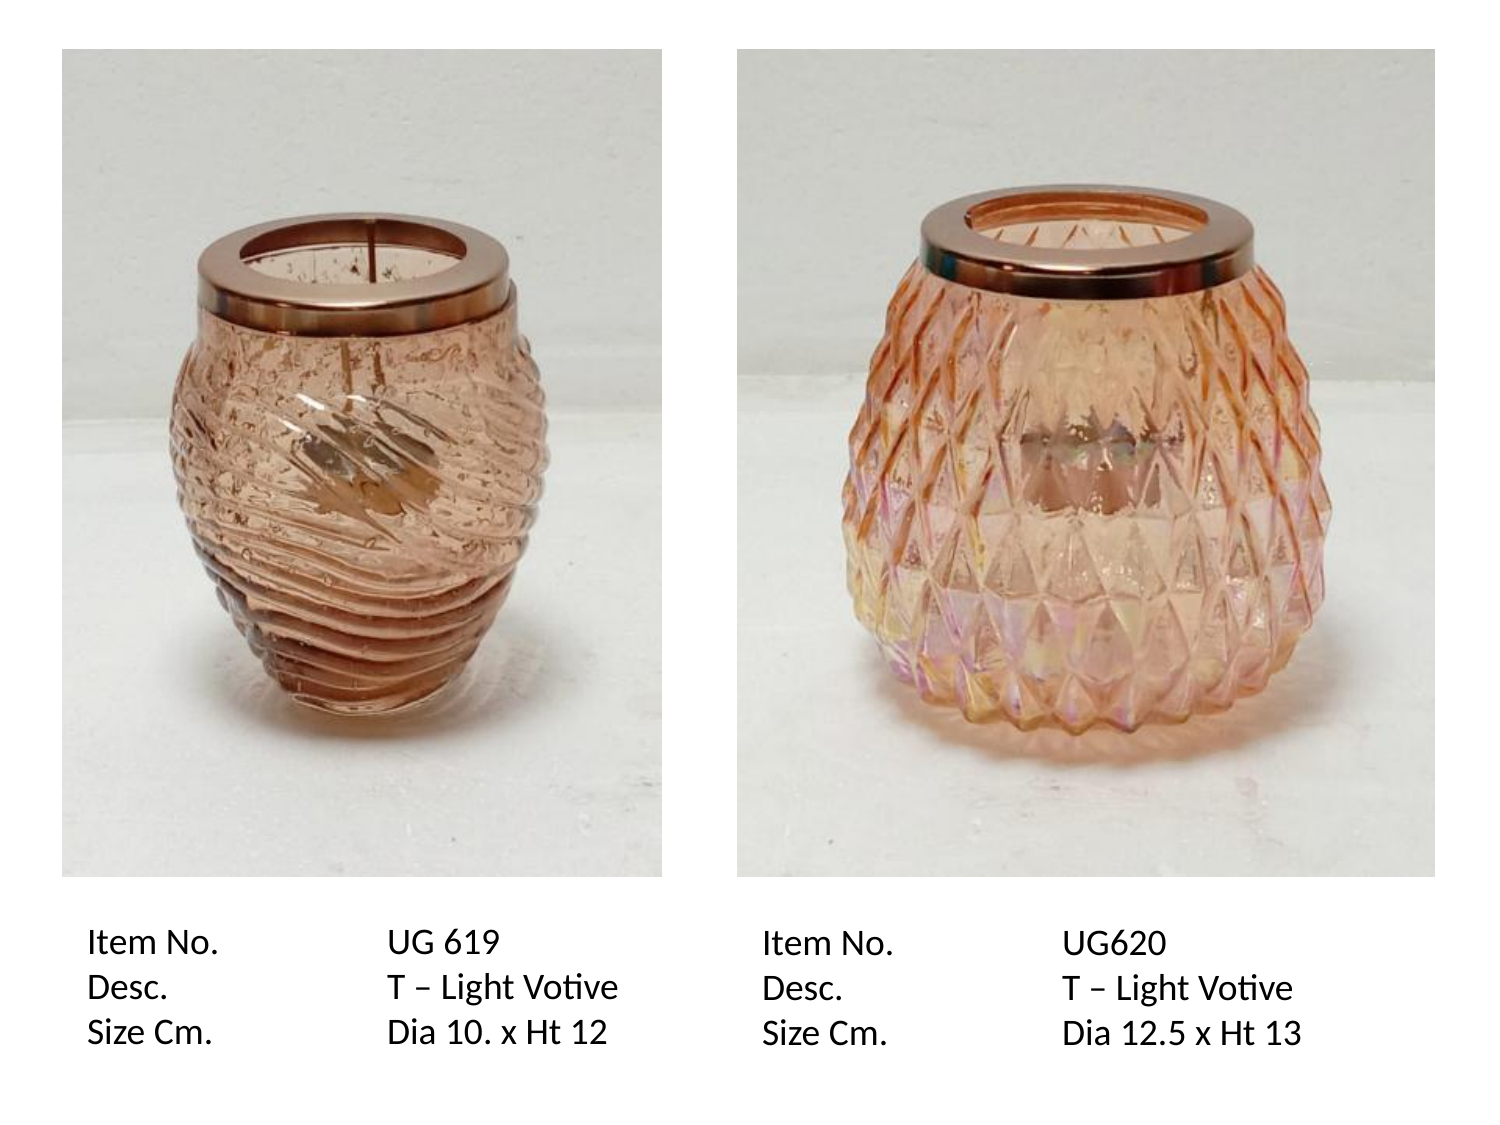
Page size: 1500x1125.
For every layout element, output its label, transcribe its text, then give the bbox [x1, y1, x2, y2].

picture [737, 49, 1435, 877]
picture [62, 49, 663, 877]
text_box Item No. UG 619 Desc. T – Light Votive Size Cm. Dia 10. x Ht 12 [72, 909, 635, 1060]
text_box Item No. UG620 Desc. T – Light Votive Size Cm. Dia 12.5 x Ht 13 [747, 910, 1317, 1061]
